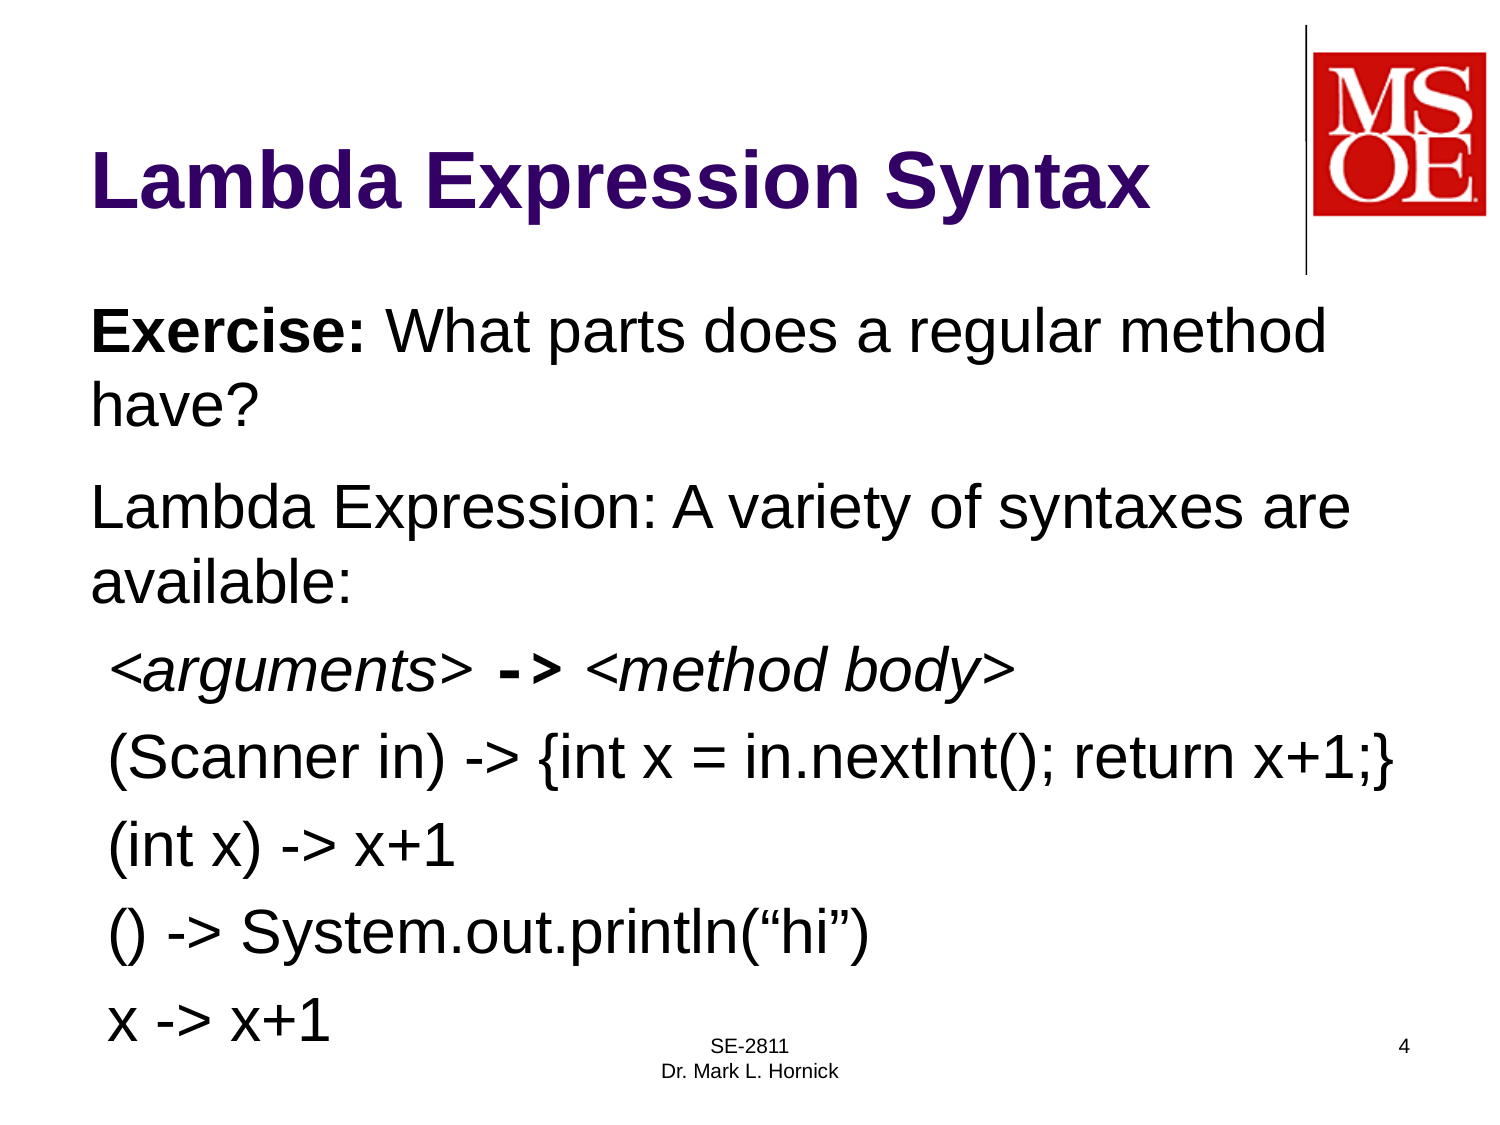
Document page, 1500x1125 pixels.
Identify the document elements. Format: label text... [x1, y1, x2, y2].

picture [1313, 37, 1488, 232]
title Lambda Expression Syntax [74, 19, 1313, 233]
slide_number 4 [1074, 1024, 1426, 1101]
list Exercise: What parts does a regular method have? Lambda Expression: A variety of syntaxes are available: <arguments> -> <method body> (Scanner in) -> {int x = in.nextInt(); return x+1;} (int x) -> x+1 () -> System.out.println(“hi”) x -> x+1 [74, 281, 1426, 1006]
footer SE-2811 Dr. Mark L. Hornick [512, 1024, 988, 1101]
